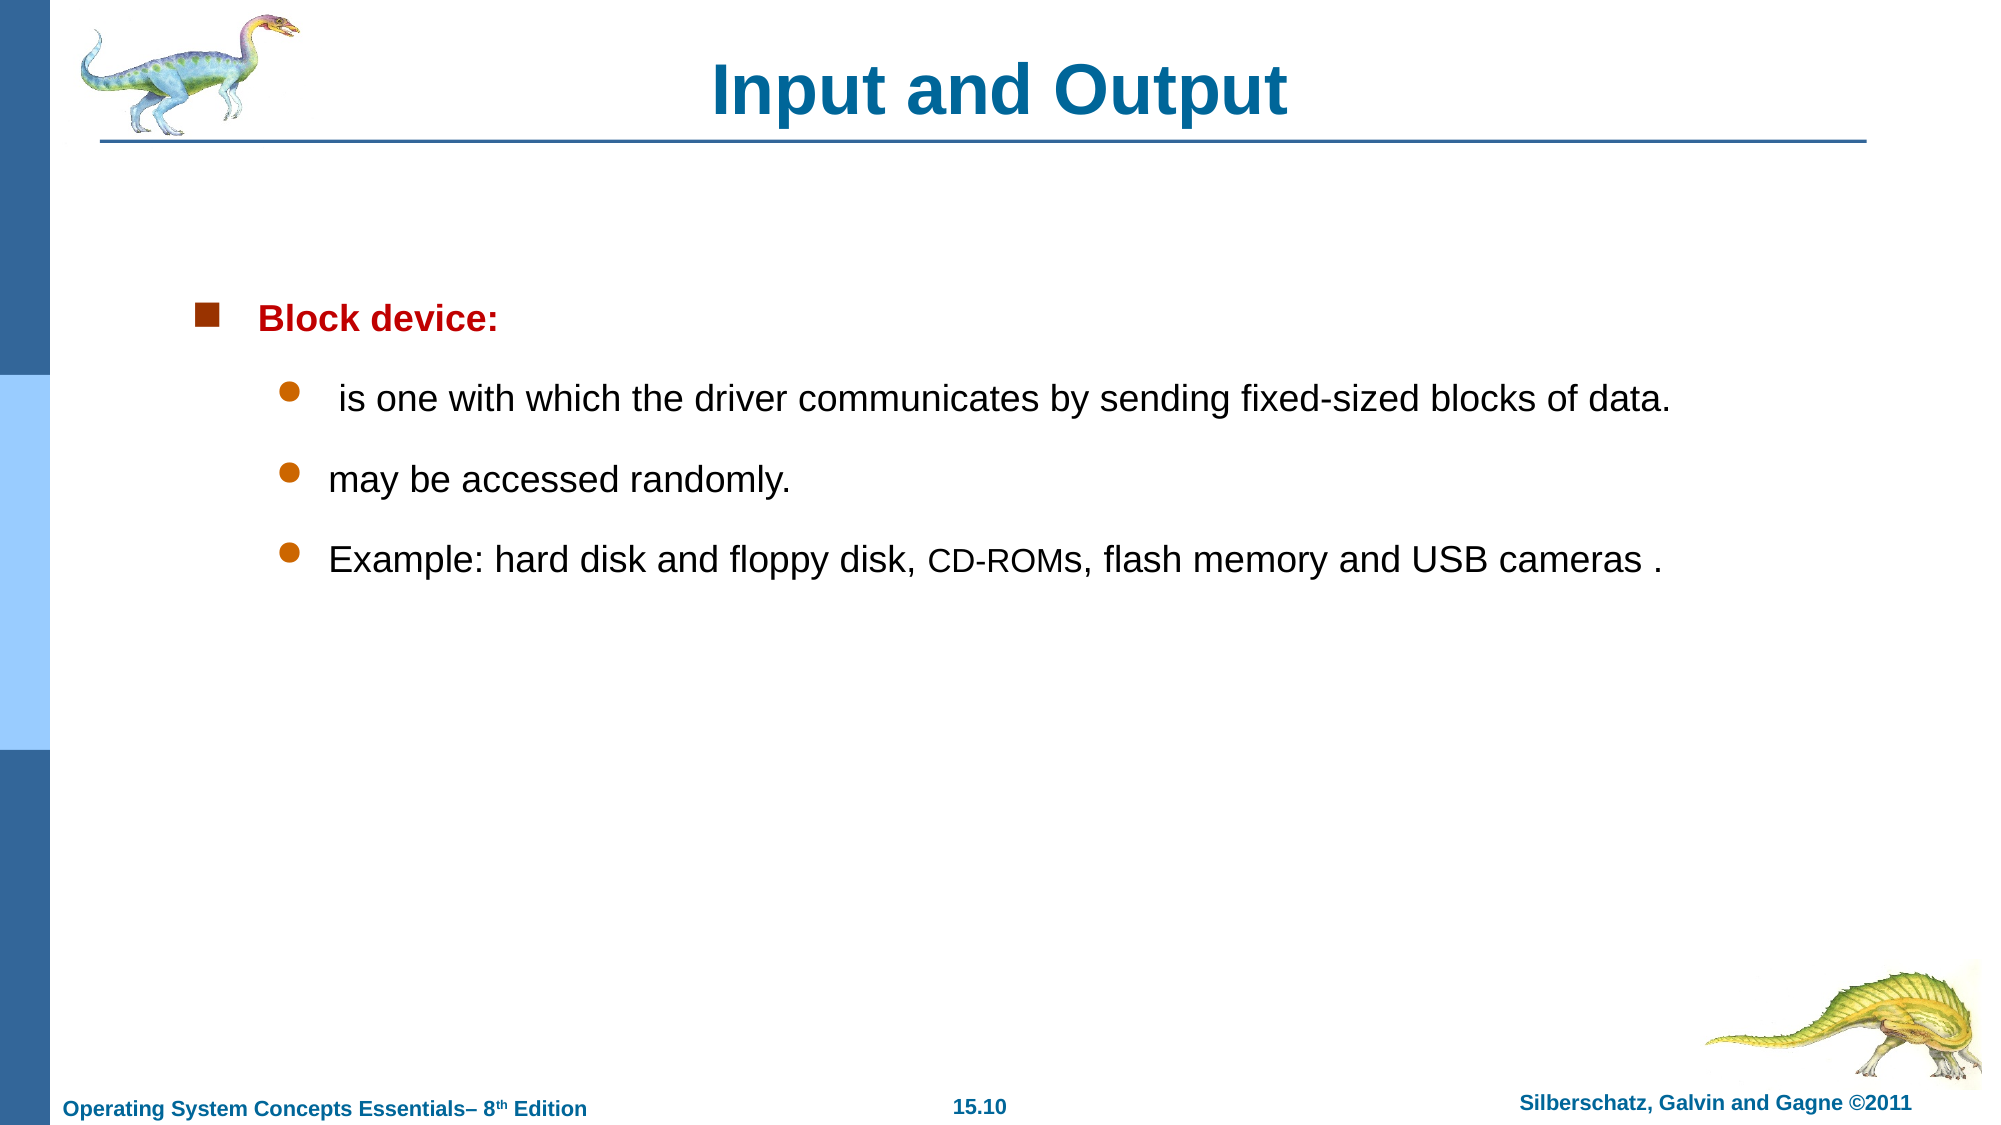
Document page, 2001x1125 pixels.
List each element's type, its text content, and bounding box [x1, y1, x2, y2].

list Block device: is one with which the driver communicates by sending fixed-sized blocks of data. may be accessed randomly. Example: hard disk and floppy disk, CD-ROMs, flash memory and USB cameras . [176, 202, 1860, 1007]
title Input and Output [99, 45, 1900, 141]
picture [62, 0, 324, 149]
picture [1700, 959, 1982, 1090]
